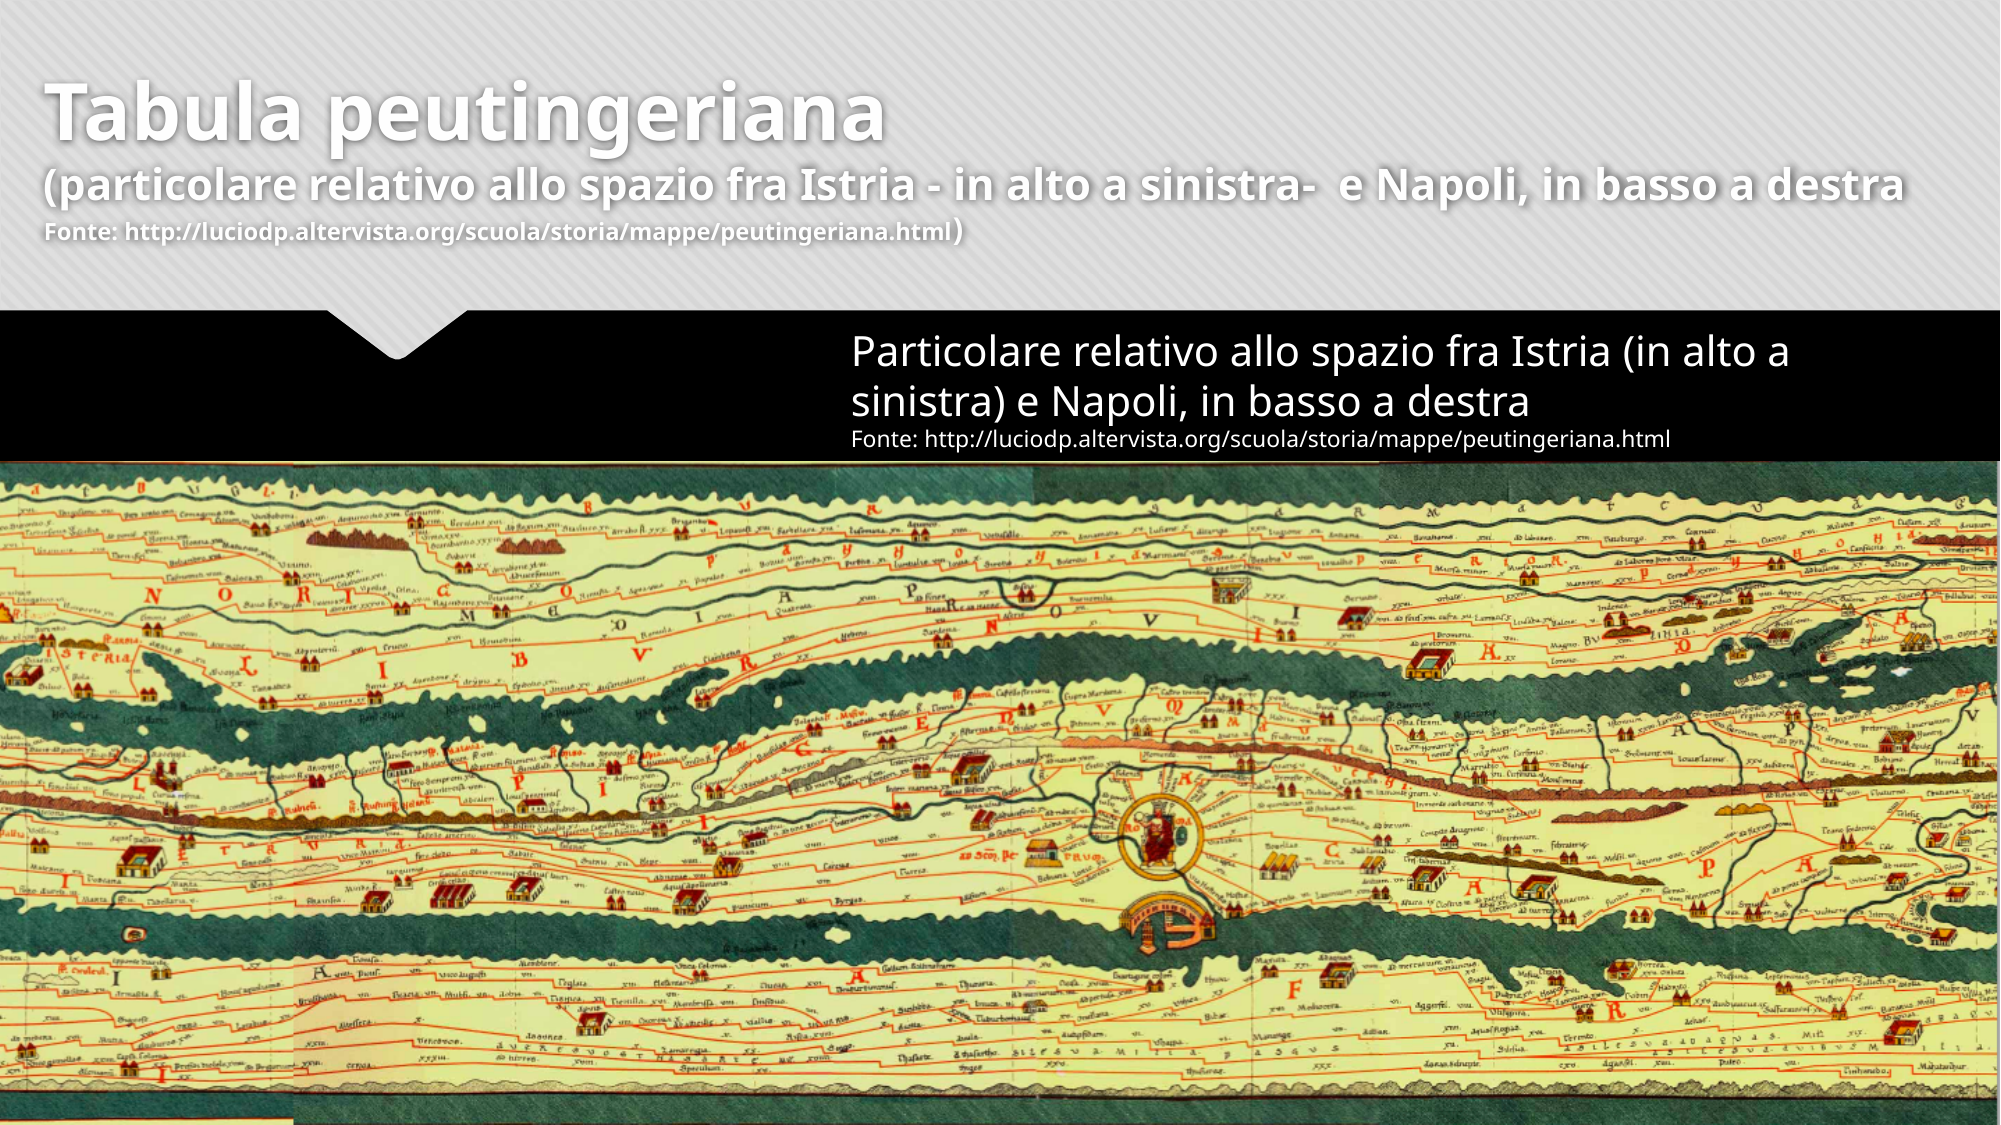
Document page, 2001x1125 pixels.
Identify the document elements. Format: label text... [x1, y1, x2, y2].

title Tabula peutingeriana (particolare relativo allo spazio fra Istria - in alto a sinistra- e Napoli, in basso a destra Fonte: http://luciodp.altervista.org/scuola/storia/mappe/peutingeriana.html) [28, 39, 1975, 255]
text_box Particolare relativo allo spazio fra Istria (in alto a sinistra) e Napoli, in basso a destra Fonte: http://luciodp.altervista.org/scuola/storia/mappe/peutingeriana.html [836, 317, 1944, 460]
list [0, 460, 2000, 1125]
